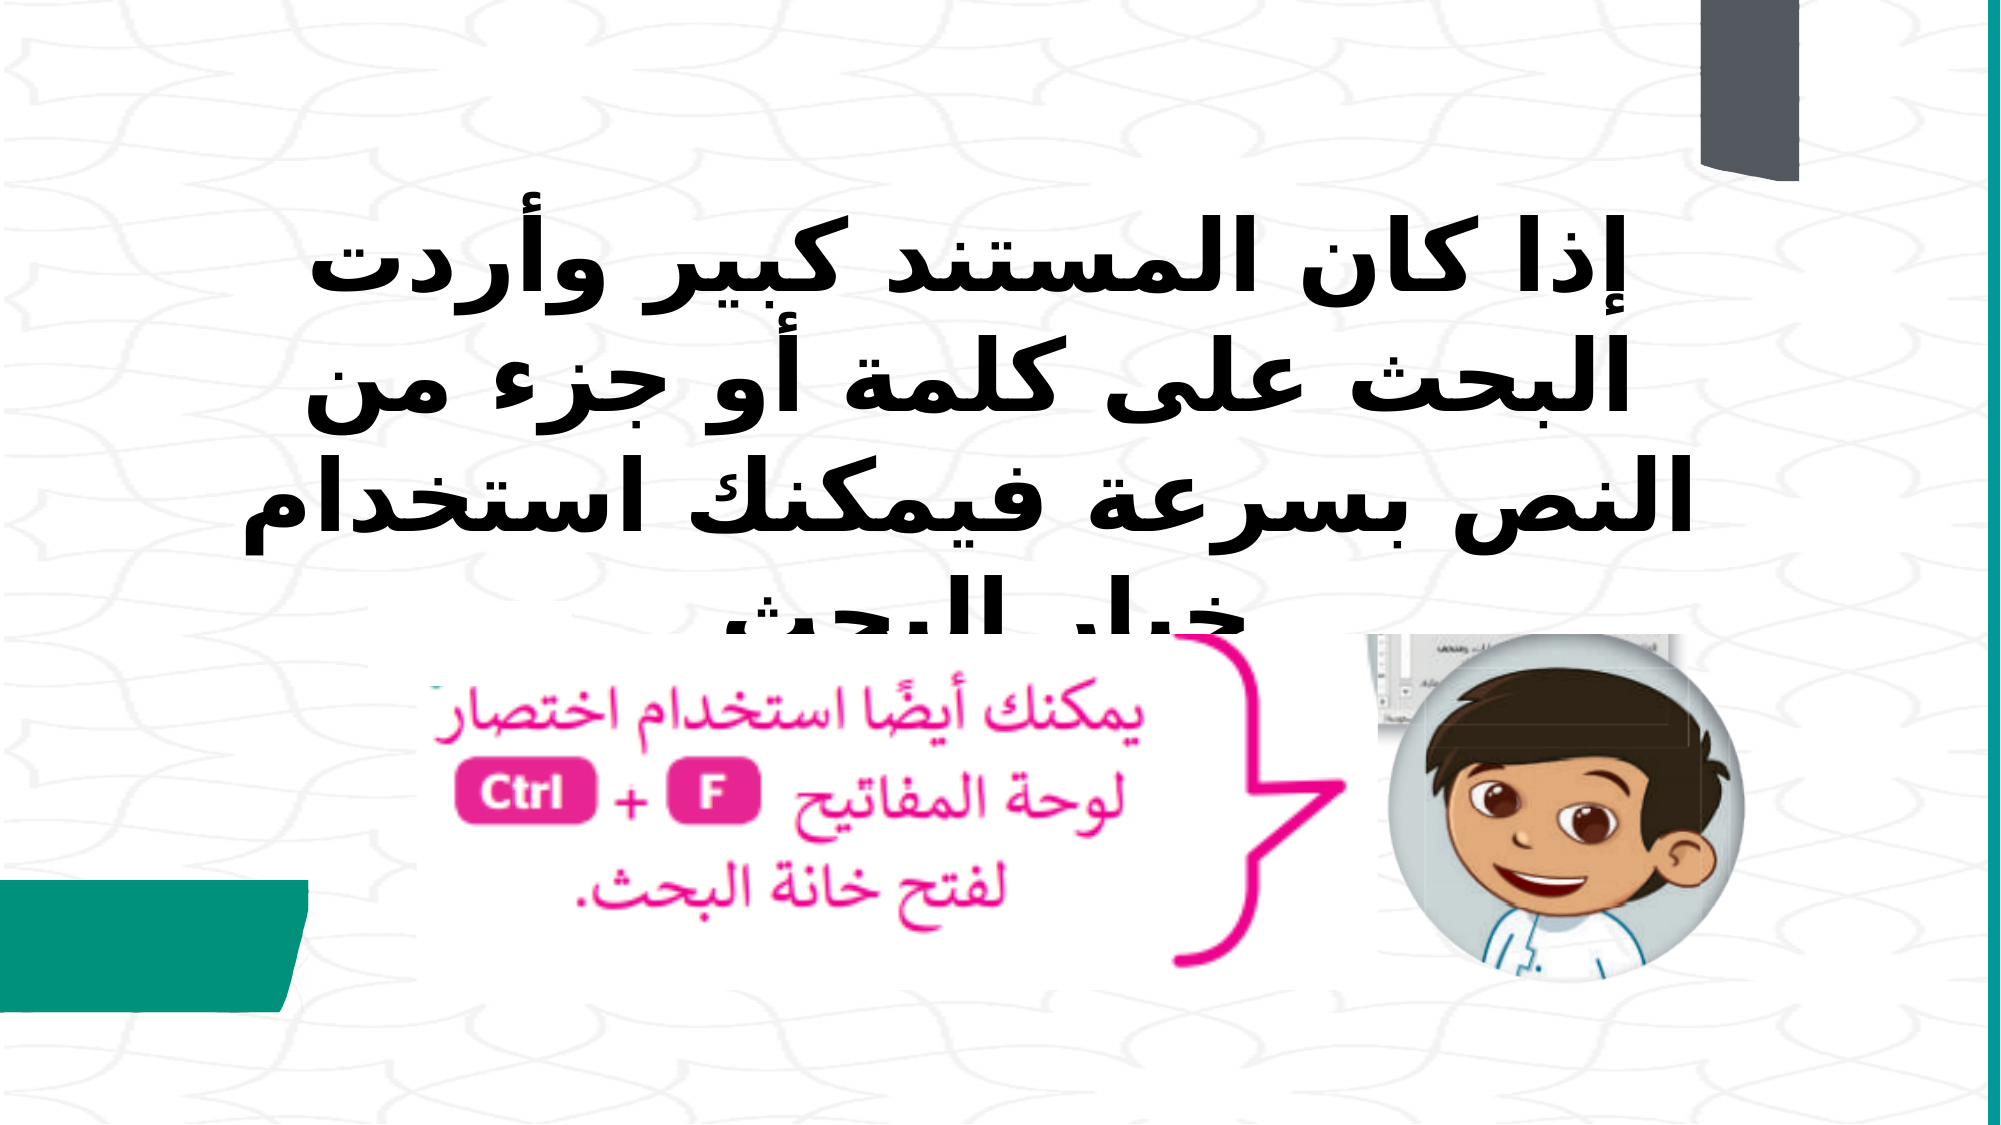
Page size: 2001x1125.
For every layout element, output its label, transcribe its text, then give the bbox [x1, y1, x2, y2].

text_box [369, 601, 1754, 1021]
picture [0, 0, 2001, 1125]
text_box إذا كان المستند كبير وأردت البحث على كلمة أو جزء من النص بسرعة فيمكنك استخدام خيار البحث Find [221, 183, 1719, 799]
